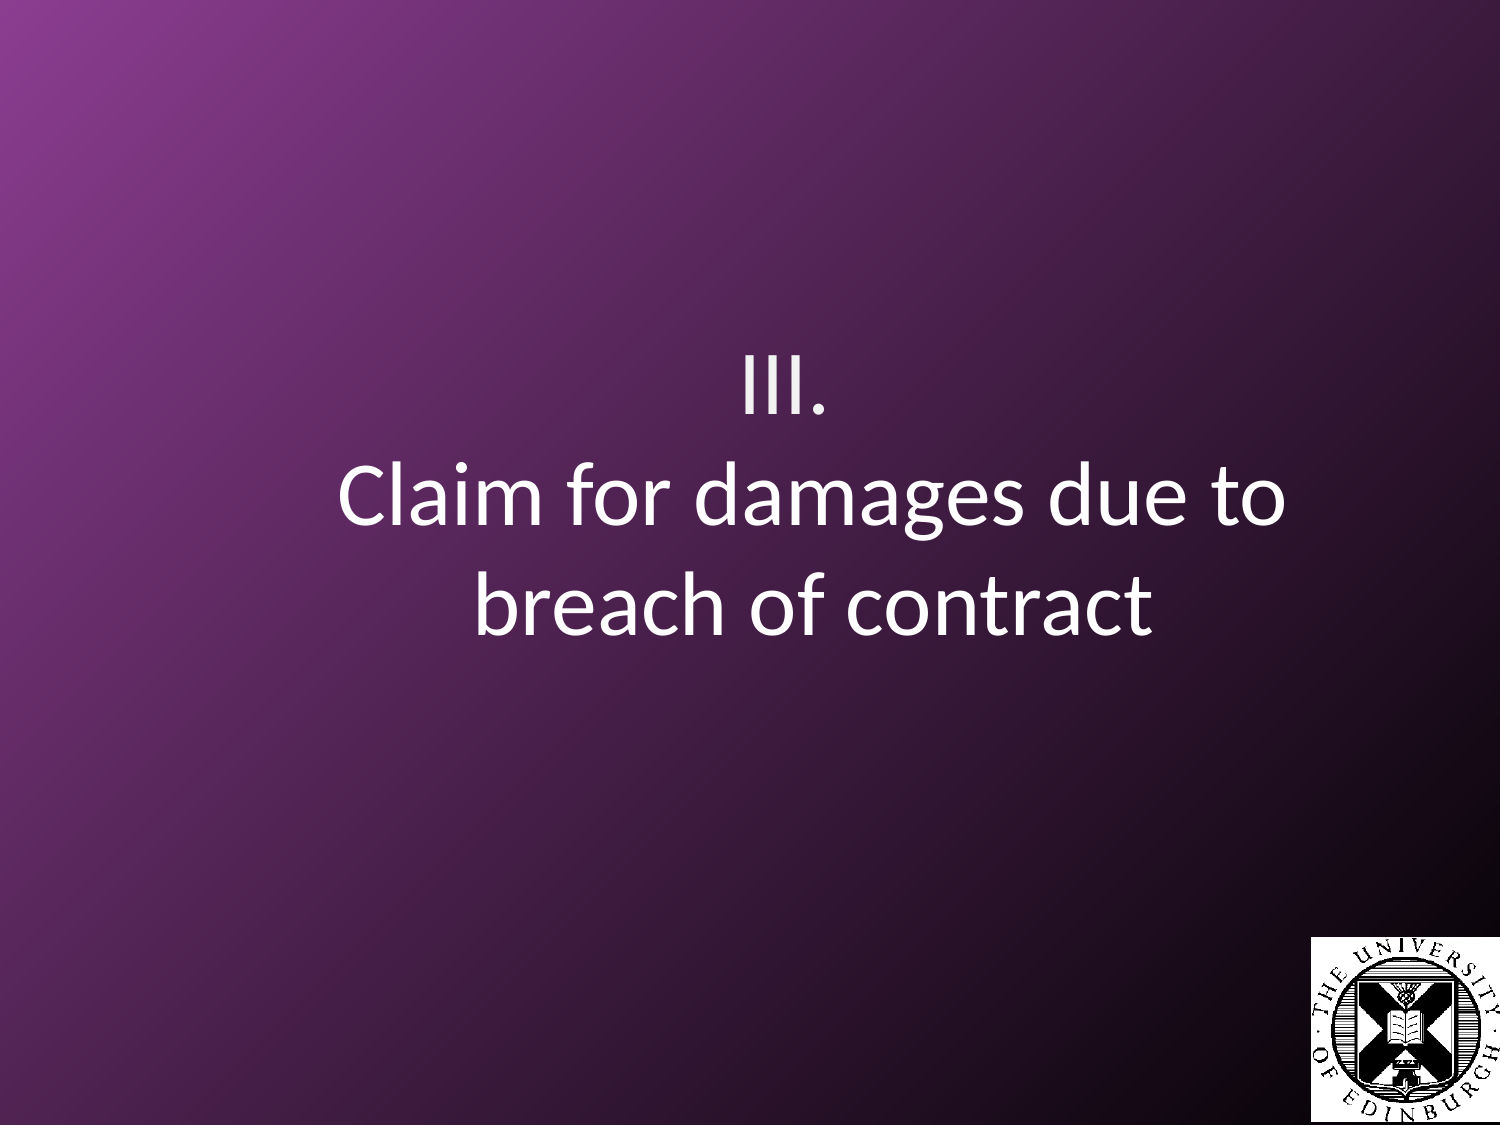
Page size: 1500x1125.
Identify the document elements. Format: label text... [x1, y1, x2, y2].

title III. Claim for damages due to breach of contract [76, 148, 1427, 938]
picture [1311, 937, 1500, 1123]
